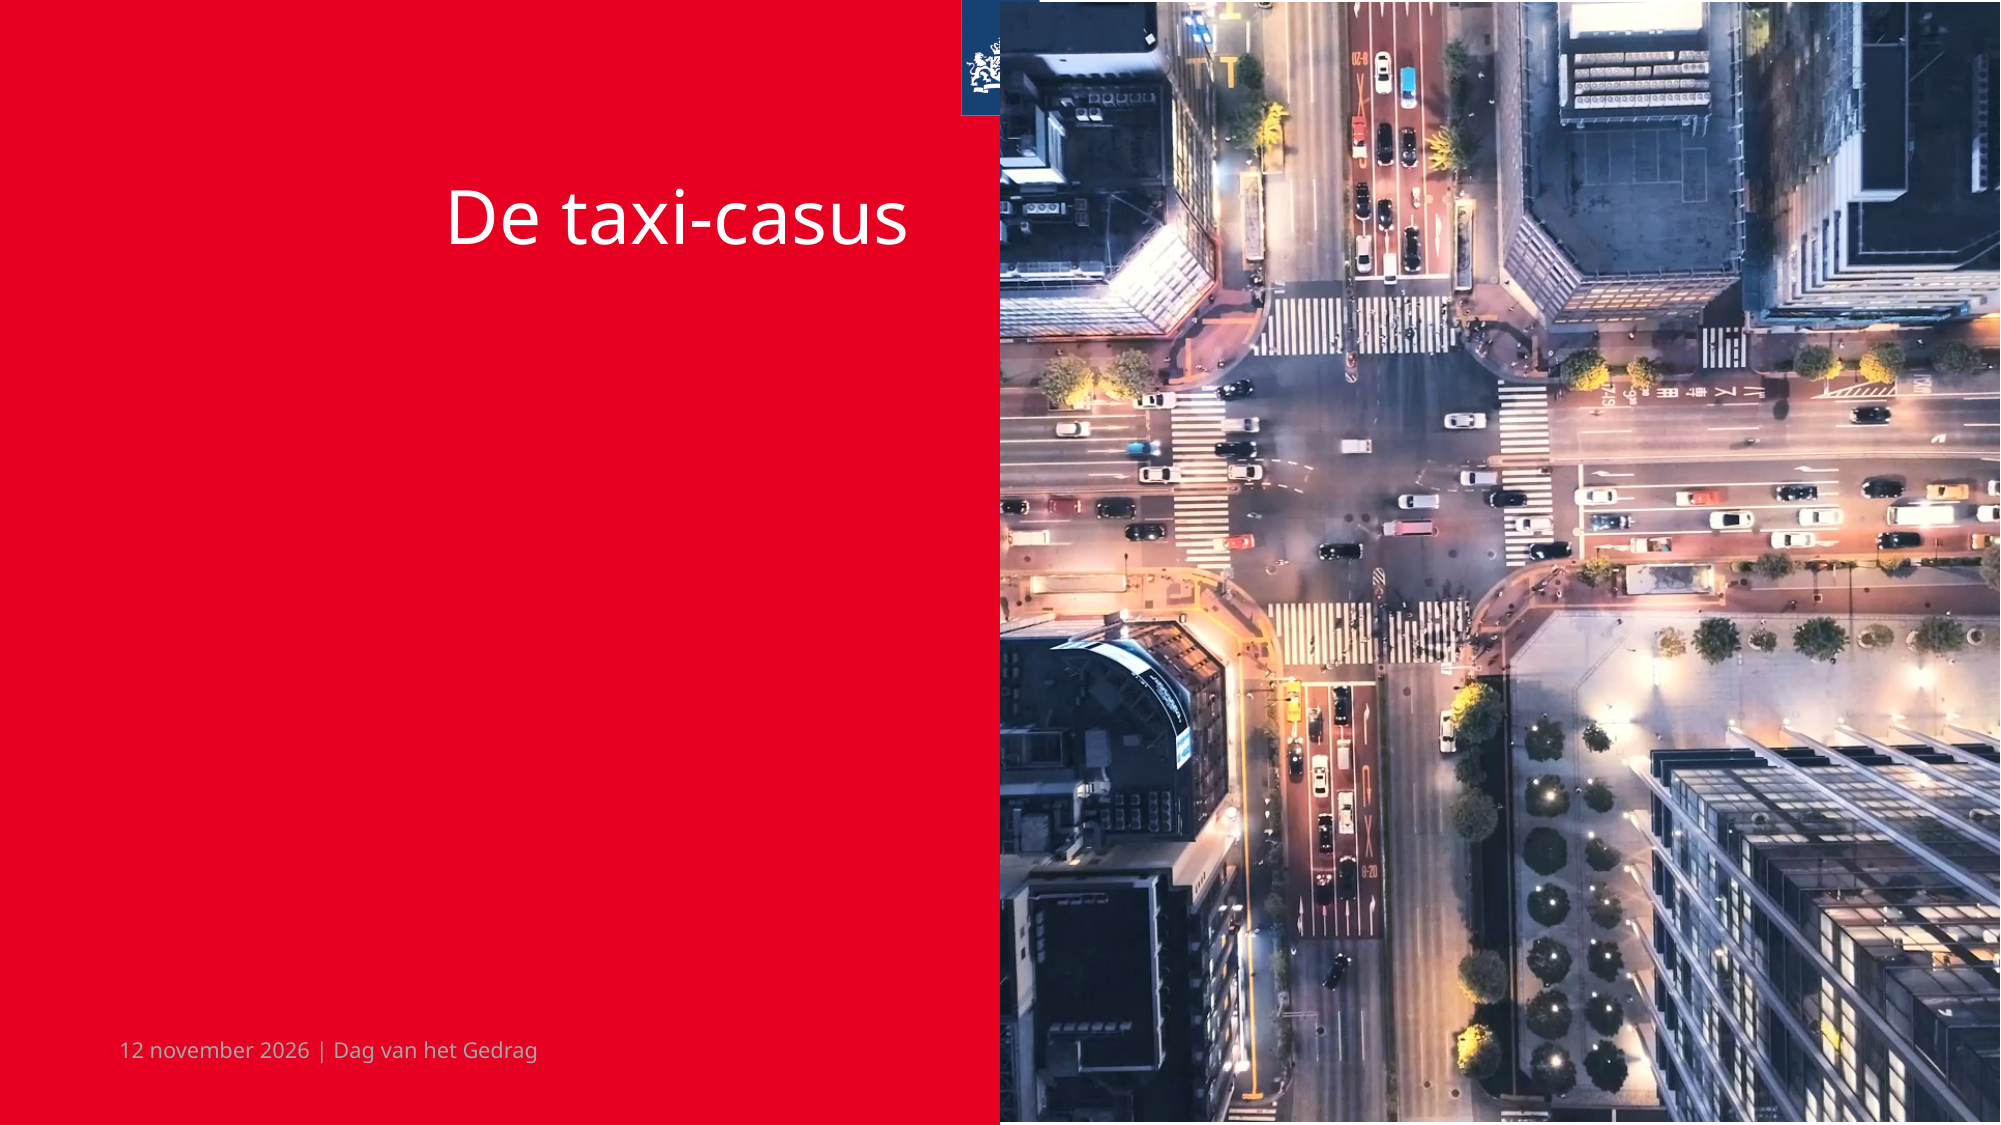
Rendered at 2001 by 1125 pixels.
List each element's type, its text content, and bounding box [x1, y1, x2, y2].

footer 1 november 2023 | Dag van het Gedrag [104, 1020, 925, 1074]
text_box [999, 1, 2000, 1123]
title De taxi-casus [104, 172, 925, 328]
picture [0, 0, 2000, 174]
